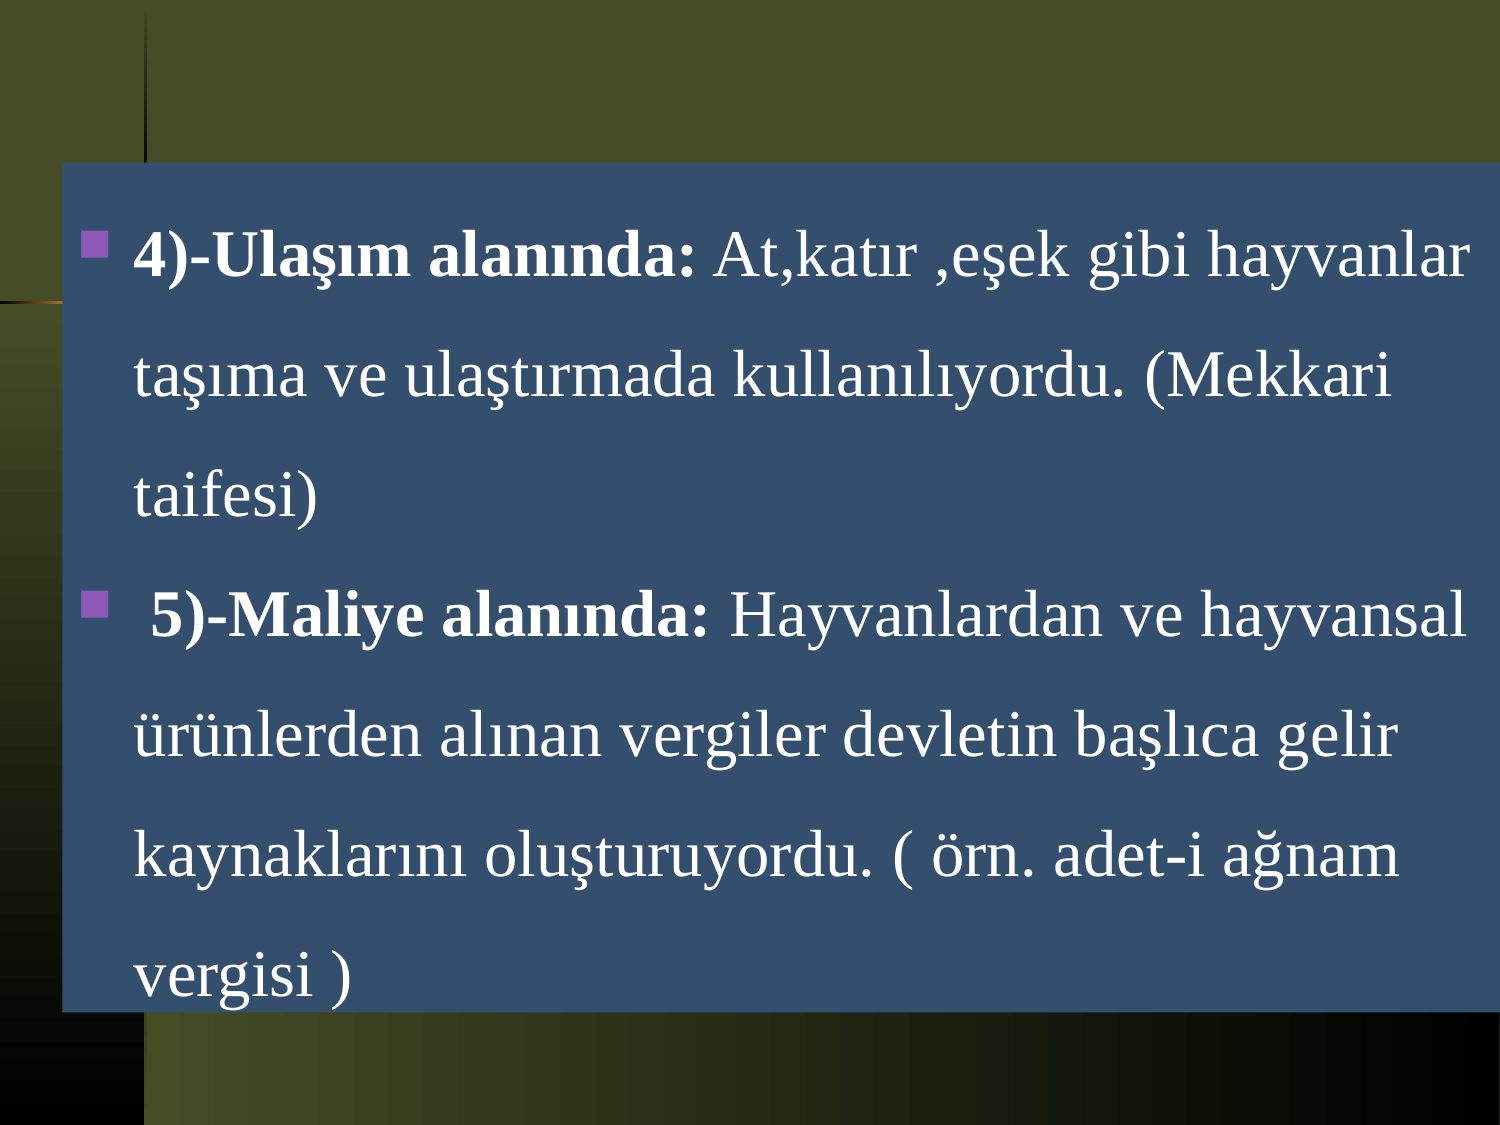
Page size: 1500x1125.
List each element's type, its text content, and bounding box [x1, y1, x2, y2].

list 4)-Ulaşım alanında: At,katır ,eşek gibi hayvanlar taşıma ve ulaştırmada kullanılıyordu. (Mekkari taifesi) 5)-Maliye alanında: Hayvanlardan ve hayvansal ürünlerden alınan vergiler devletin başlıca gelir kaynaklarını oluşturuyordu. ( örn. adet-i ağnam vergisi ) [62, 162, 1500, 1013]
